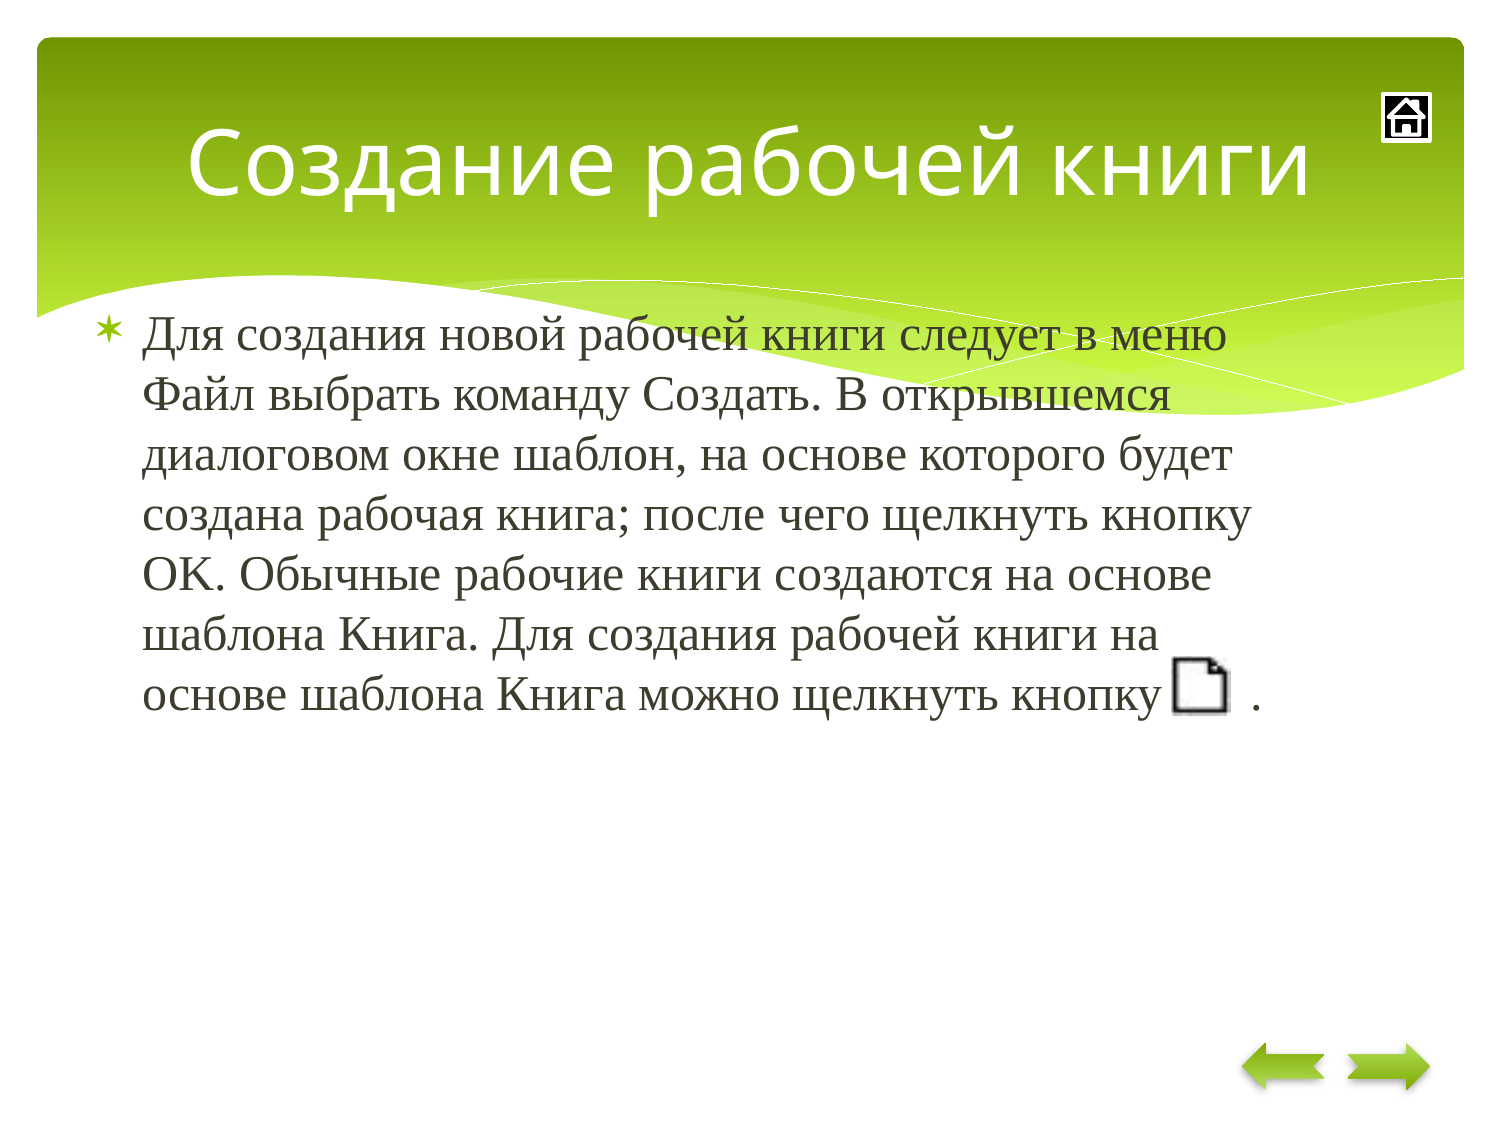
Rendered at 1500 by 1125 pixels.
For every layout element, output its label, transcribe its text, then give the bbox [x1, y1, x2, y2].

text_box [1347, 1042, 1430, 1090]
title Создание рабочей книги [75, 55, 1425, 261]
text_box [1381, 92, 1432, 143]
list Для создания новой рабочей книги следует в меню Файл выбрать команду Создать. В открывшемся диалоговом окне шаблон, на основе которого будет создана рабочая книга; после чего щелкнуть кнопку OK. Обычные рабочие книги создаются на основе шаблона Книга. Для создания рабочей книги на основе шаблона Книга можно щелкнуть кнопку . [82, 292, 1298, 859]
text_box [1242, 1042, 1325, 1090]
picture [1171, 655, 1232, 716]
